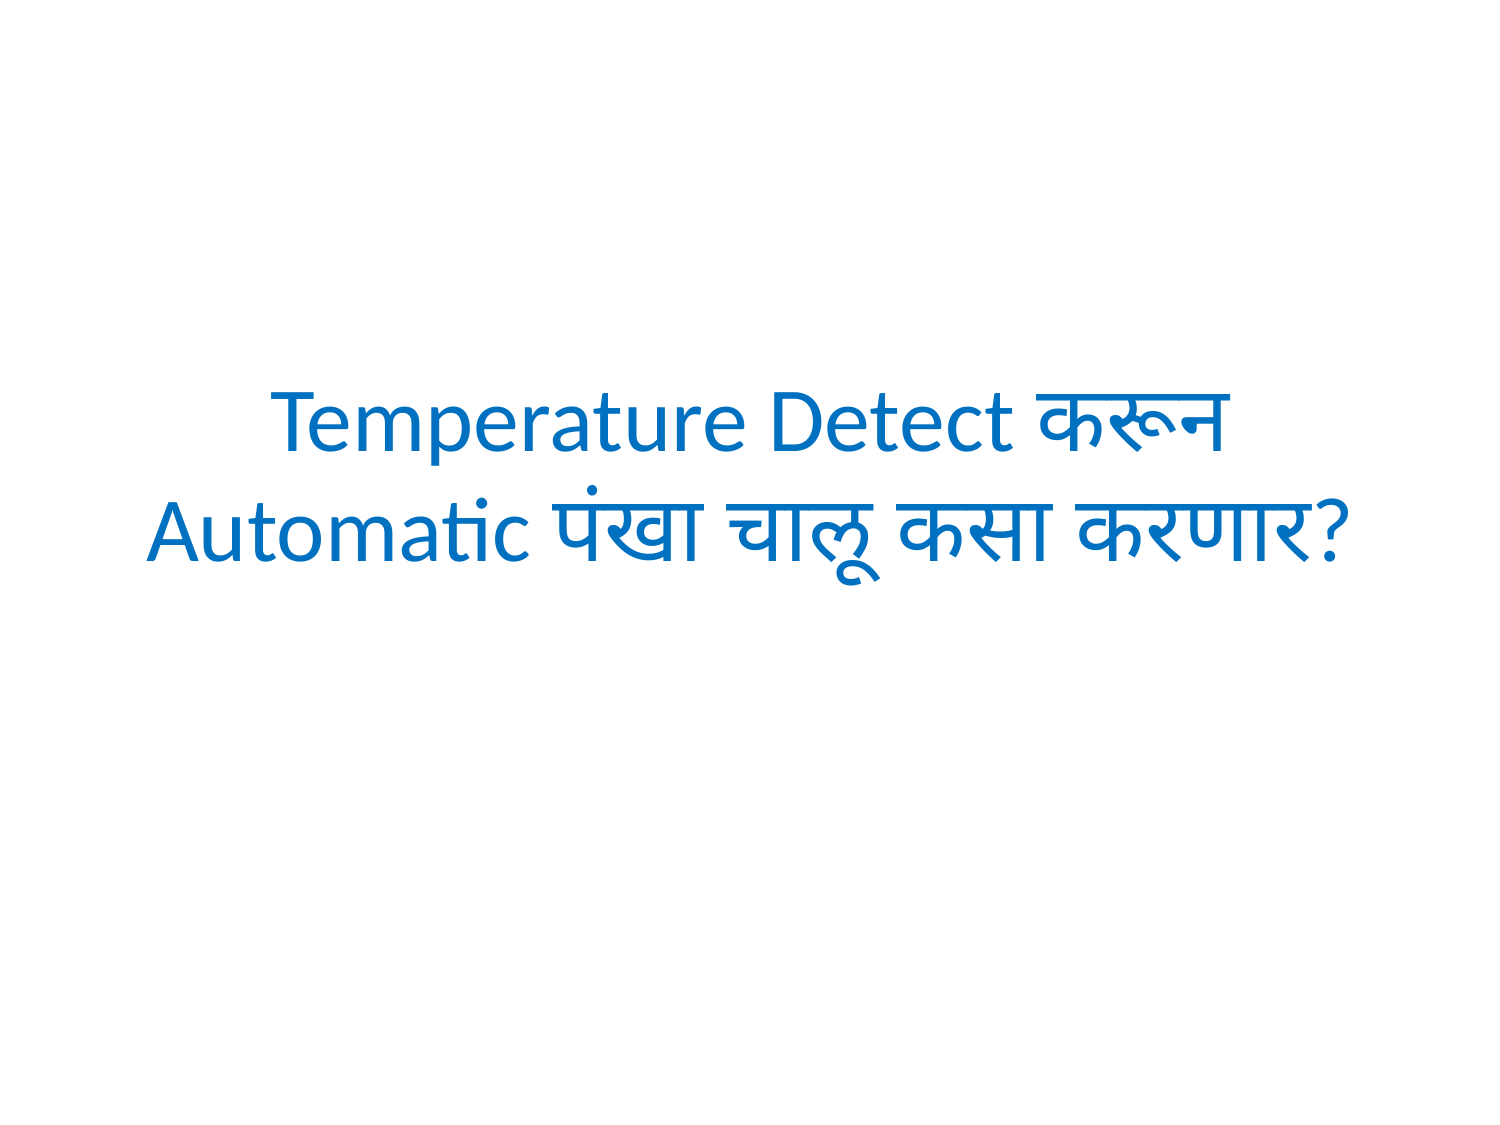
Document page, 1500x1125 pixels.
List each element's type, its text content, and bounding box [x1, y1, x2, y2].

title Temperature Detect करून Automatic पंखा चालू कसा करणार? [112, 349, 1388, 591]
